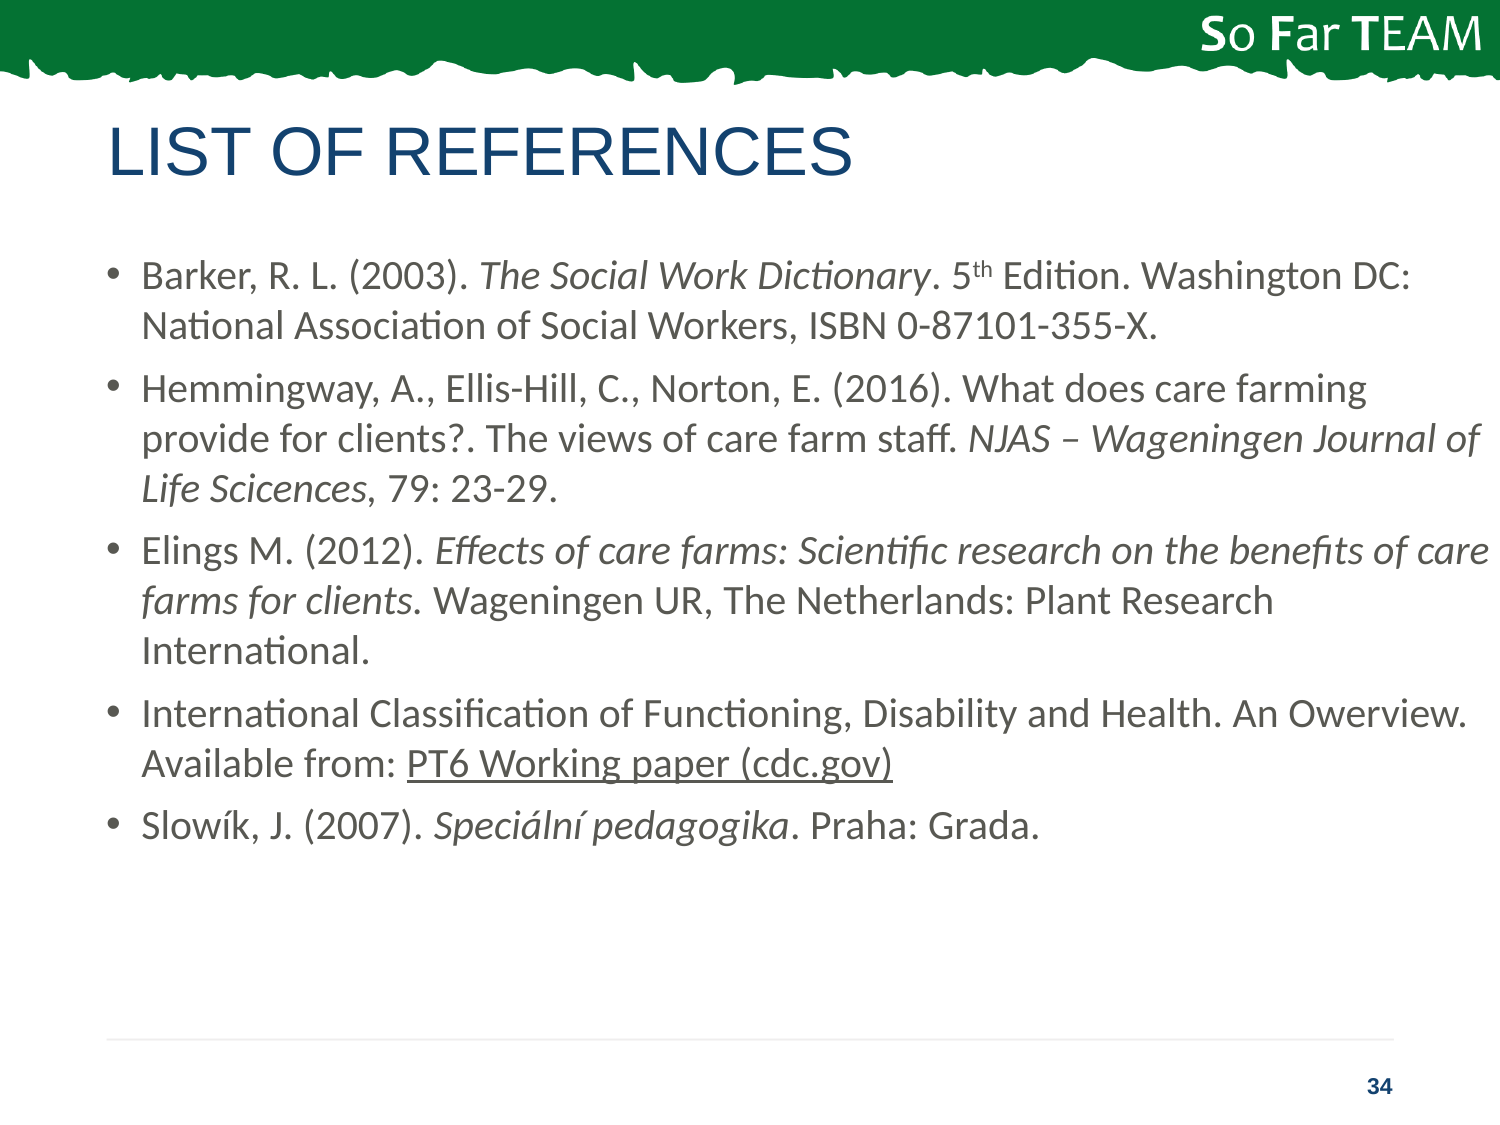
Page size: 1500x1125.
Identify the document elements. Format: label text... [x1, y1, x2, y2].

list Barker, R. L. (2003). The Social Work Dictionary. 5th Edition. Washington DC: National Association of Social Workers, ISBN 0-87101-355-X. Hemmingway, A., Ellis-Hill, C., Norton, E. (2016). What does care farming provide for clients?. The views of care farm staff. NJAS – Wageningen Journal of Life Scicences, 79: 23-29. Elings M. (2012). Effects of care farms: Scientific research on the benefits of care farms for clients. Wageningen UR, The Netherlands: Plant Research International. International Classification of Functioning, Disability and Health. An Owerview. Available from: PT6 Working paper (cdc.gov) Slowík, J. (2007). Speciální pedagogika. Praha: Grada. [0, 247, 1499, 983]
title List of references [1, 71, 1294, 229]
picture [0, 0, 1500, 1125]
slide_number 34 [1161, 1033, 1499, 1123]
